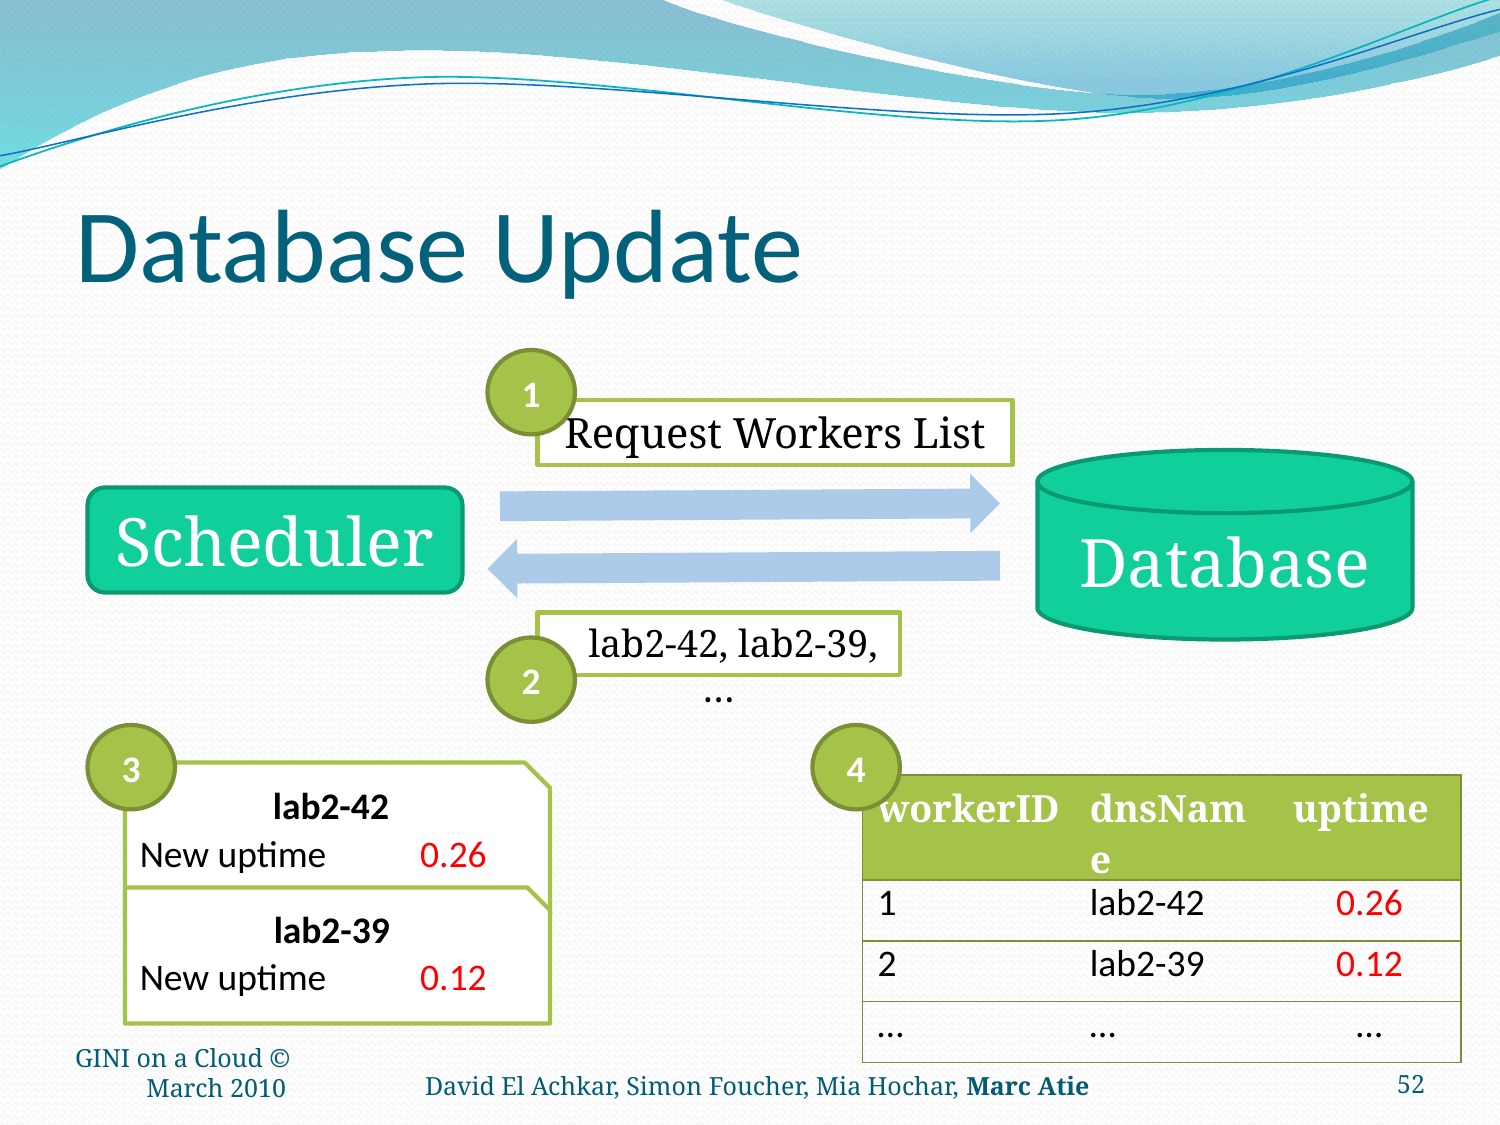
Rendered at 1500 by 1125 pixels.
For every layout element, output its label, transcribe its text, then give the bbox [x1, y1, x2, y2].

table_header dnsName [1075, 776, 1278, 879]
text_box lab2-42 New uptime 0.26 [122, 760, 553, 909]
text_box lab2-42, lab2-39, … [535, 610, 902, 677]
title Database Update [75, 115, 1425, 303]
table_cell lab2-39 [1075, 942, 1278, 1001]
text_box 3 [85, 722, 178, 812]
table_header uptime [1278, 776, 1460, 879]
table_cell 1 [863, 881, 1075, 940]
text_box Scheduler [85, 485, 465, 595]
text_box Request Workers List [535, 398, 1015, 467]
table_cell lab2-42 [1075, 881, 1278, 940]
text_box 4 [810, 722, 903, 812]
table_cell … [1278, 1002, 1460, 1062]
text_box Database [1035, 447, 1415, 642]
text_box 1 [485, 347, 578, 437]
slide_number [75, 1042, 425, 1103]
text_box 2 [485, 635, 578, 724]
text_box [499, 474, 1001, 535]
table_cell 2 [863, 942, 1075, 1001]
table_cell … [1075, 1002, 1278, 1062]
text_box lab2-39 New uptime 0.12 [122, 885, 553, 1026]
table_header workerID [863, 776, 1075, 879]
table_cell … [863, 1002, 1075, 1050]
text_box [487, 537, 1001, 598]
table_cell 0.26 [1278, 881, 1460, 940]
text_box David El Achkar, Simon Foucher, Mia Hochar, Marc Atie [424, 1050, 1113, 1100]
slide_number 52 [1299, 1063, 1425, 1103]
table_cell 0.12 [1278, 942, 1460, 1001]
